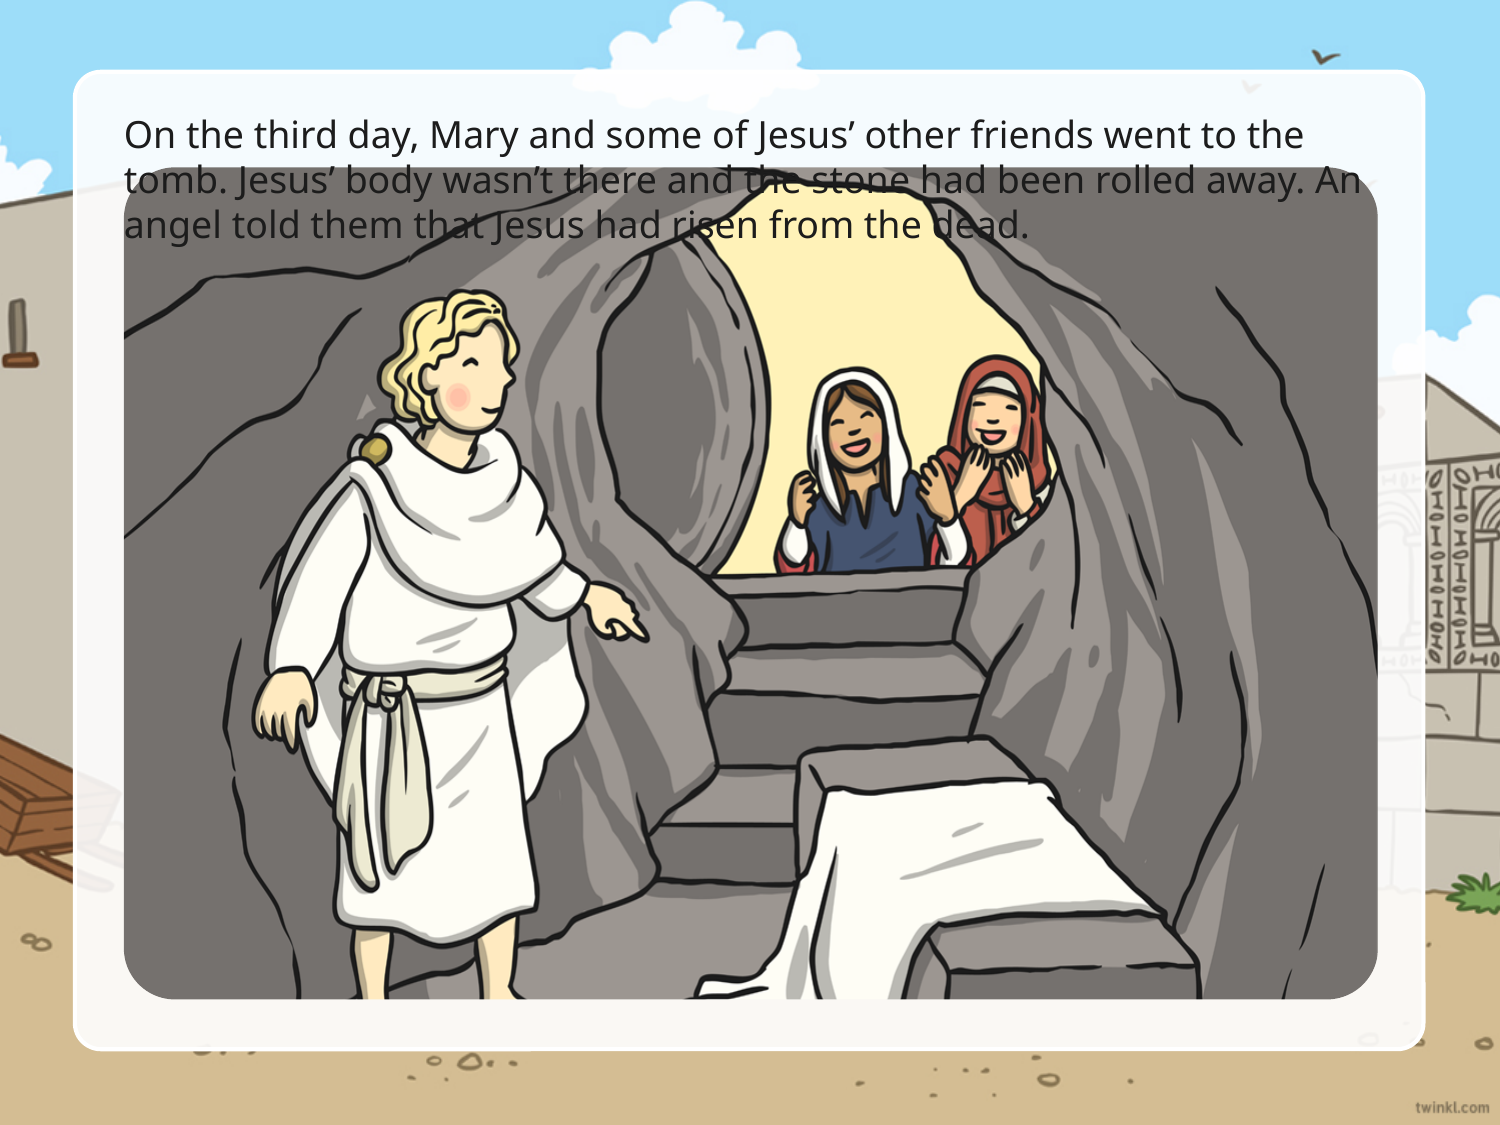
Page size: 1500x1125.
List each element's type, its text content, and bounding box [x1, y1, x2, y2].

text_box On the third day, Mary and some of Jesus’ other friends went to the tomb. Jesus’ body wasn’t there and the stone had been rolled away. An angel told them that Jesus had risen from the dead. [123, 110, 1376, 167]
picture [0, 0, 1500, 1125]
